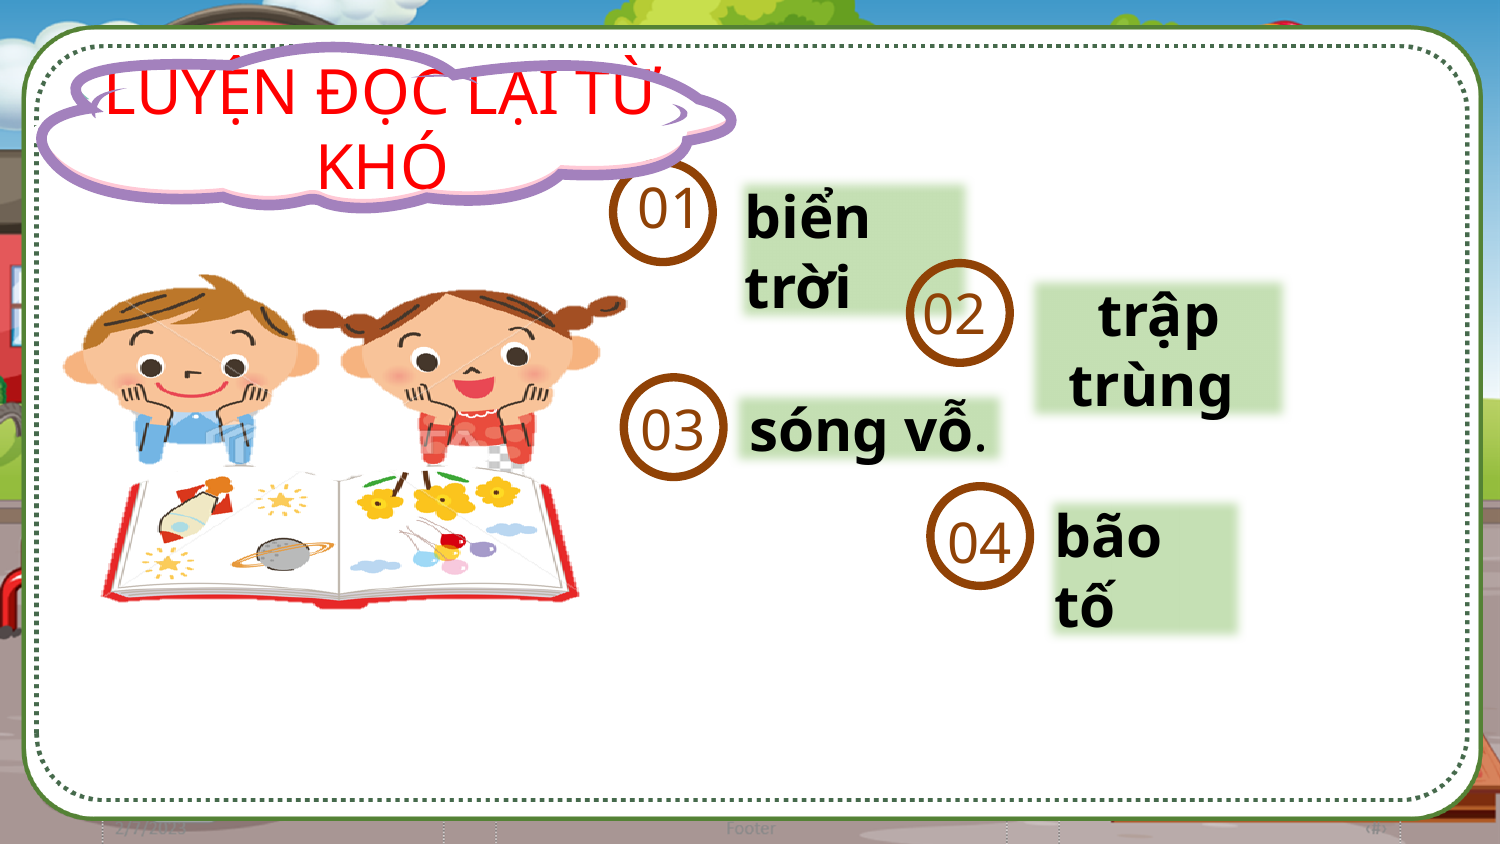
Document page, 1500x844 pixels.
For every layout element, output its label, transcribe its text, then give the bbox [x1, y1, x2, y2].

text_box [662, 377, 705, 388]
picture [0, 0, 1500, 844]
text_box 03 [662, 388, 749, 468]
text_box biển trời [751, 192, 959, 308]
text_box [958, 581, 1002, 586]
text_box 04 [936, 501, 1055, 581]
text_box [944, 486, 1016, 501]
text_box bão tố [1061, 511, 1229, 627]
text_box 02 [911, 272, 1030, 352]
text_box [931, 263, 989, 272]
text_box 01 [626, 166, 746, 246]
text_box [613, 209, 626, 239]
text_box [30, 47, 734, 209]
text_box sóng vỗ. [739, 398, 991, 459]
text_box [928, 352, 991, 363]
text_box [930, 513, 936, 560]
text_box [662, 246, 700, 263]
text_box trập trùng [1042, 290, 1276, 406]
text_box [662, 468, 703, 477]
